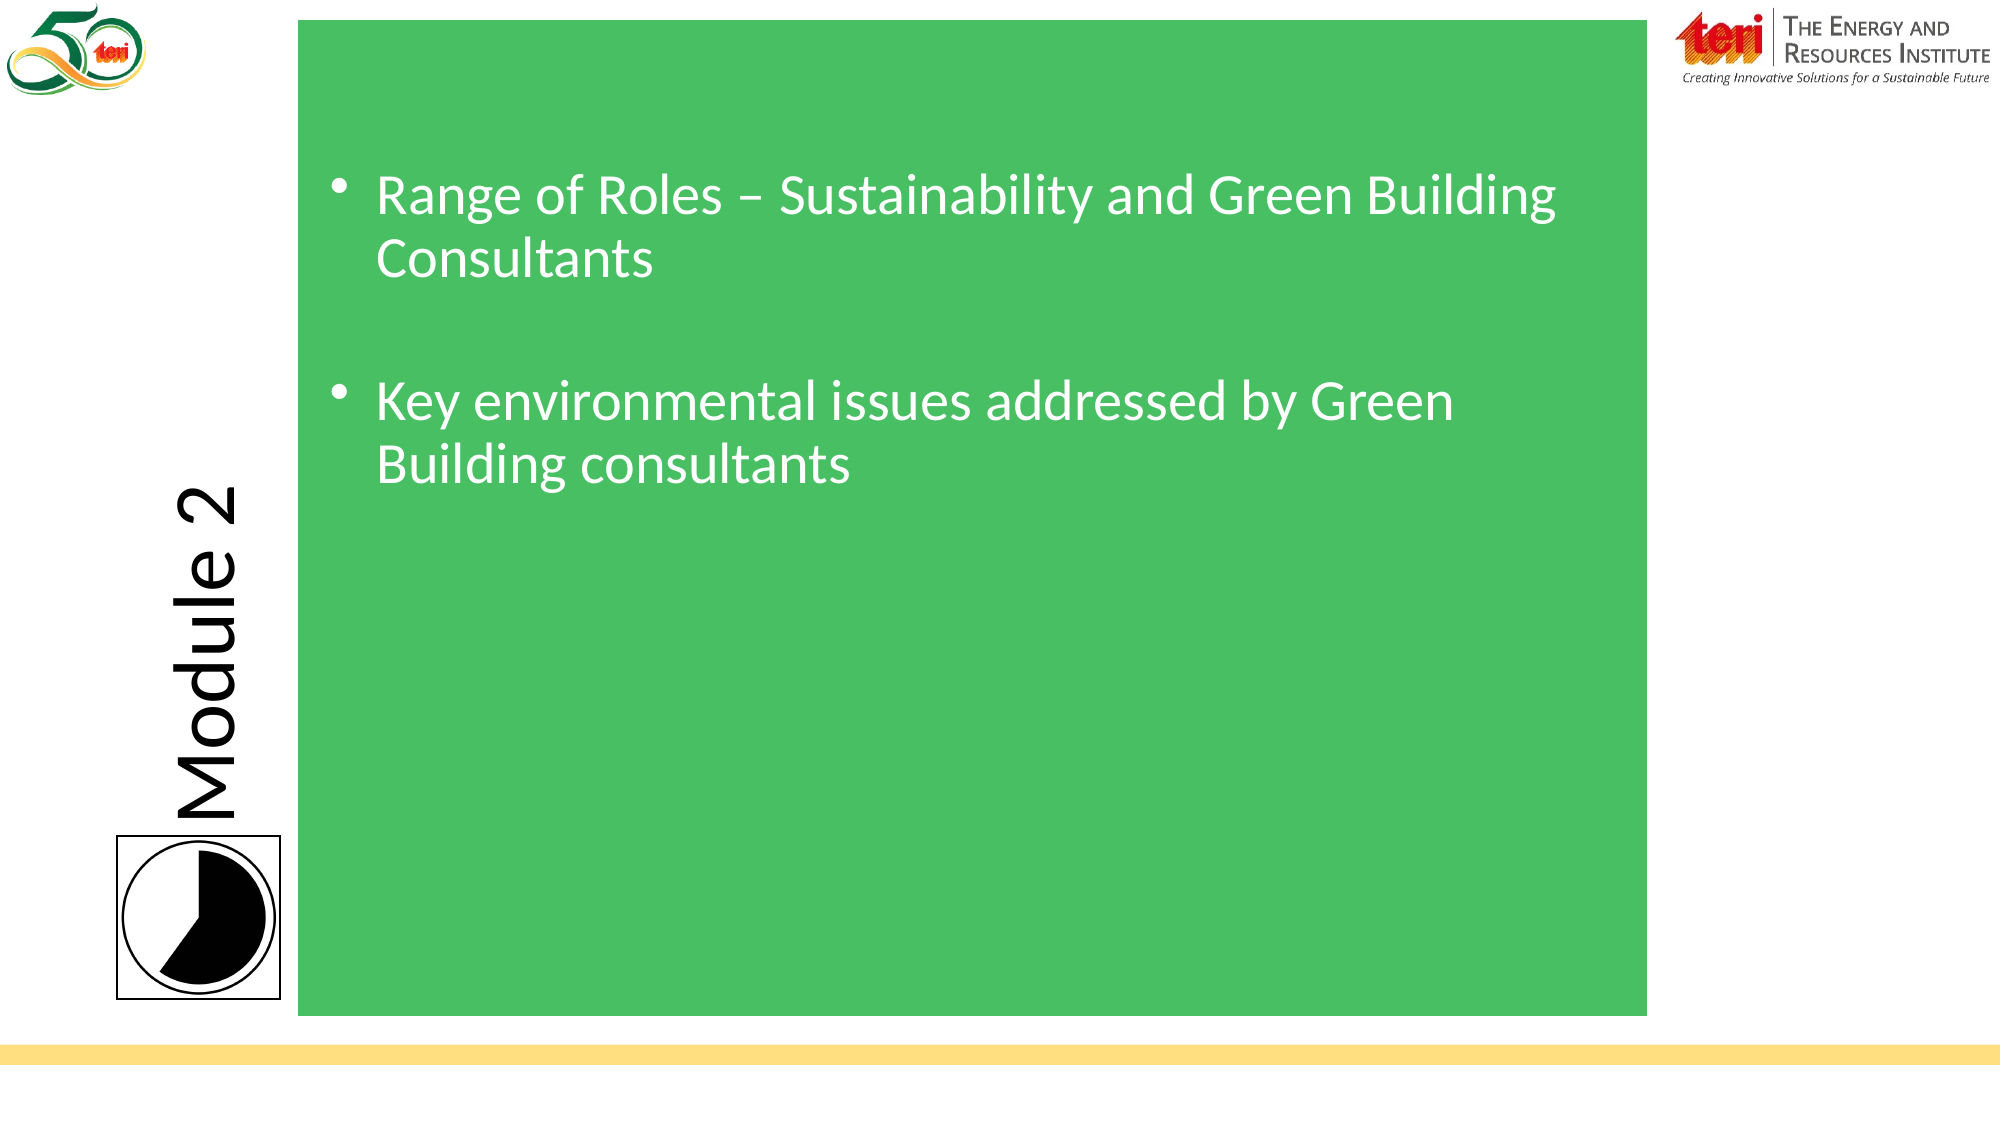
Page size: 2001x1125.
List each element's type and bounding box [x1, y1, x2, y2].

text_box [40, 18, 1934, 1018]
picture [1669, 1, 2001, 95]
picture [7, 2, 146, 95]
